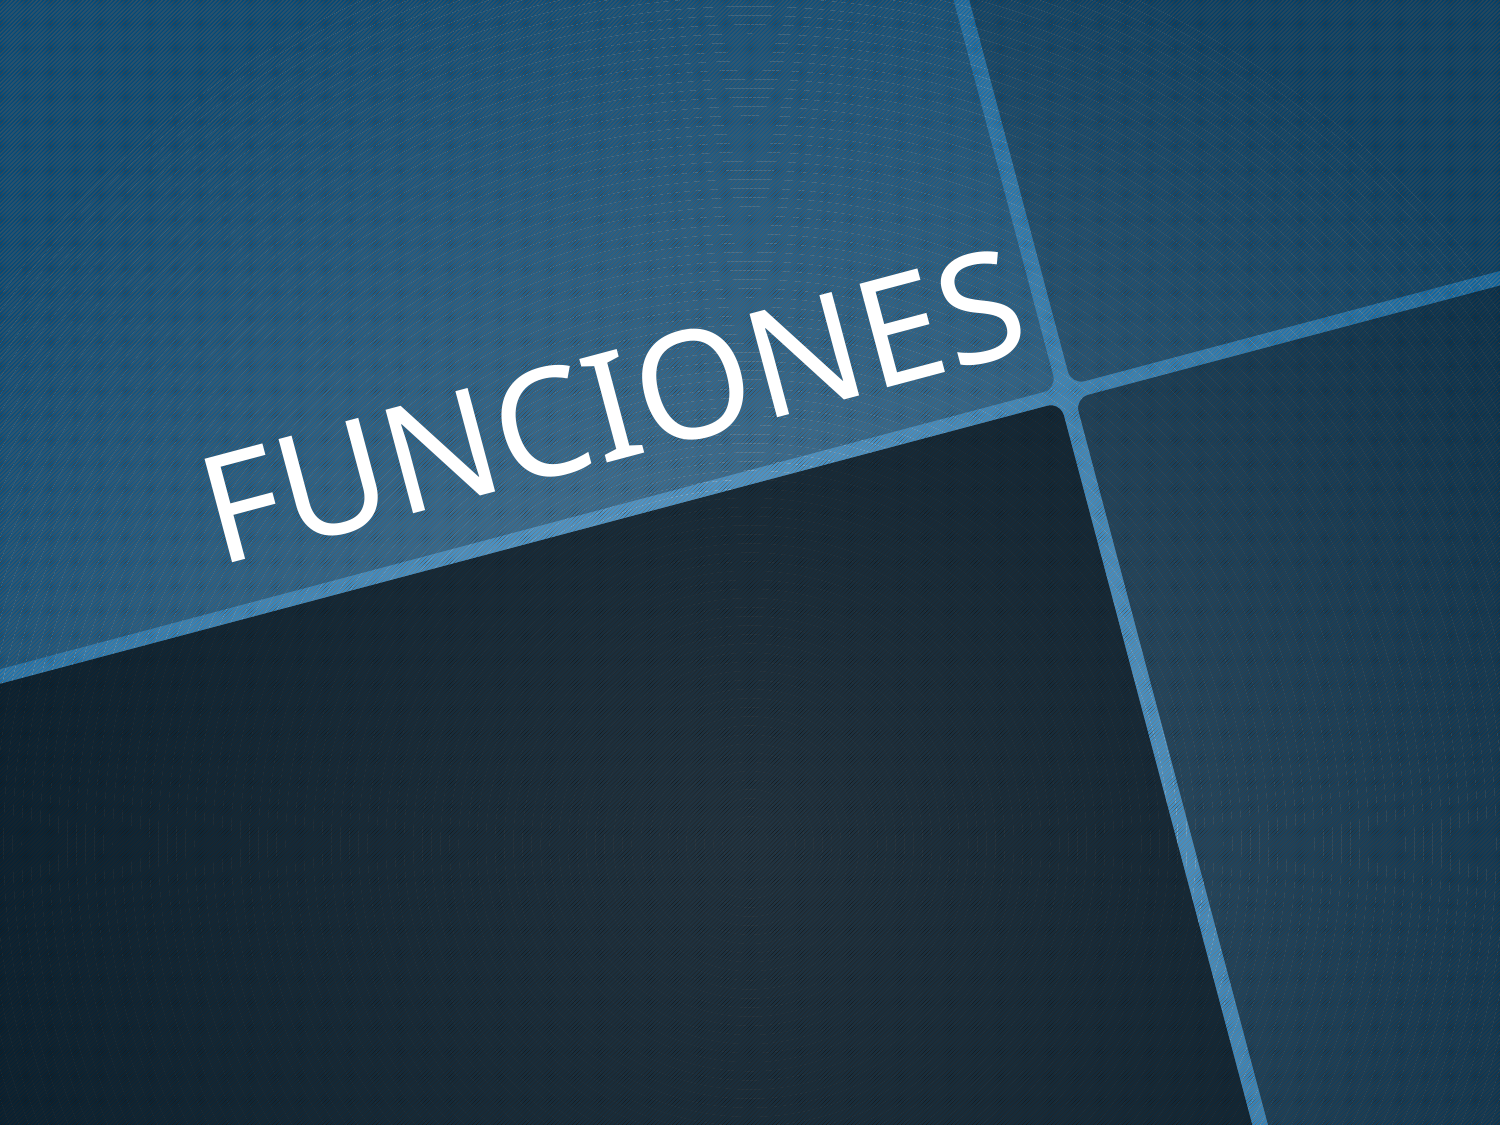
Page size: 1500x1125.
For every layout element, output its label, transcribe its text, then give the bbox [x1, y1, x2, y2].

title FUNCIONES [41, 125, 1058, 634]
